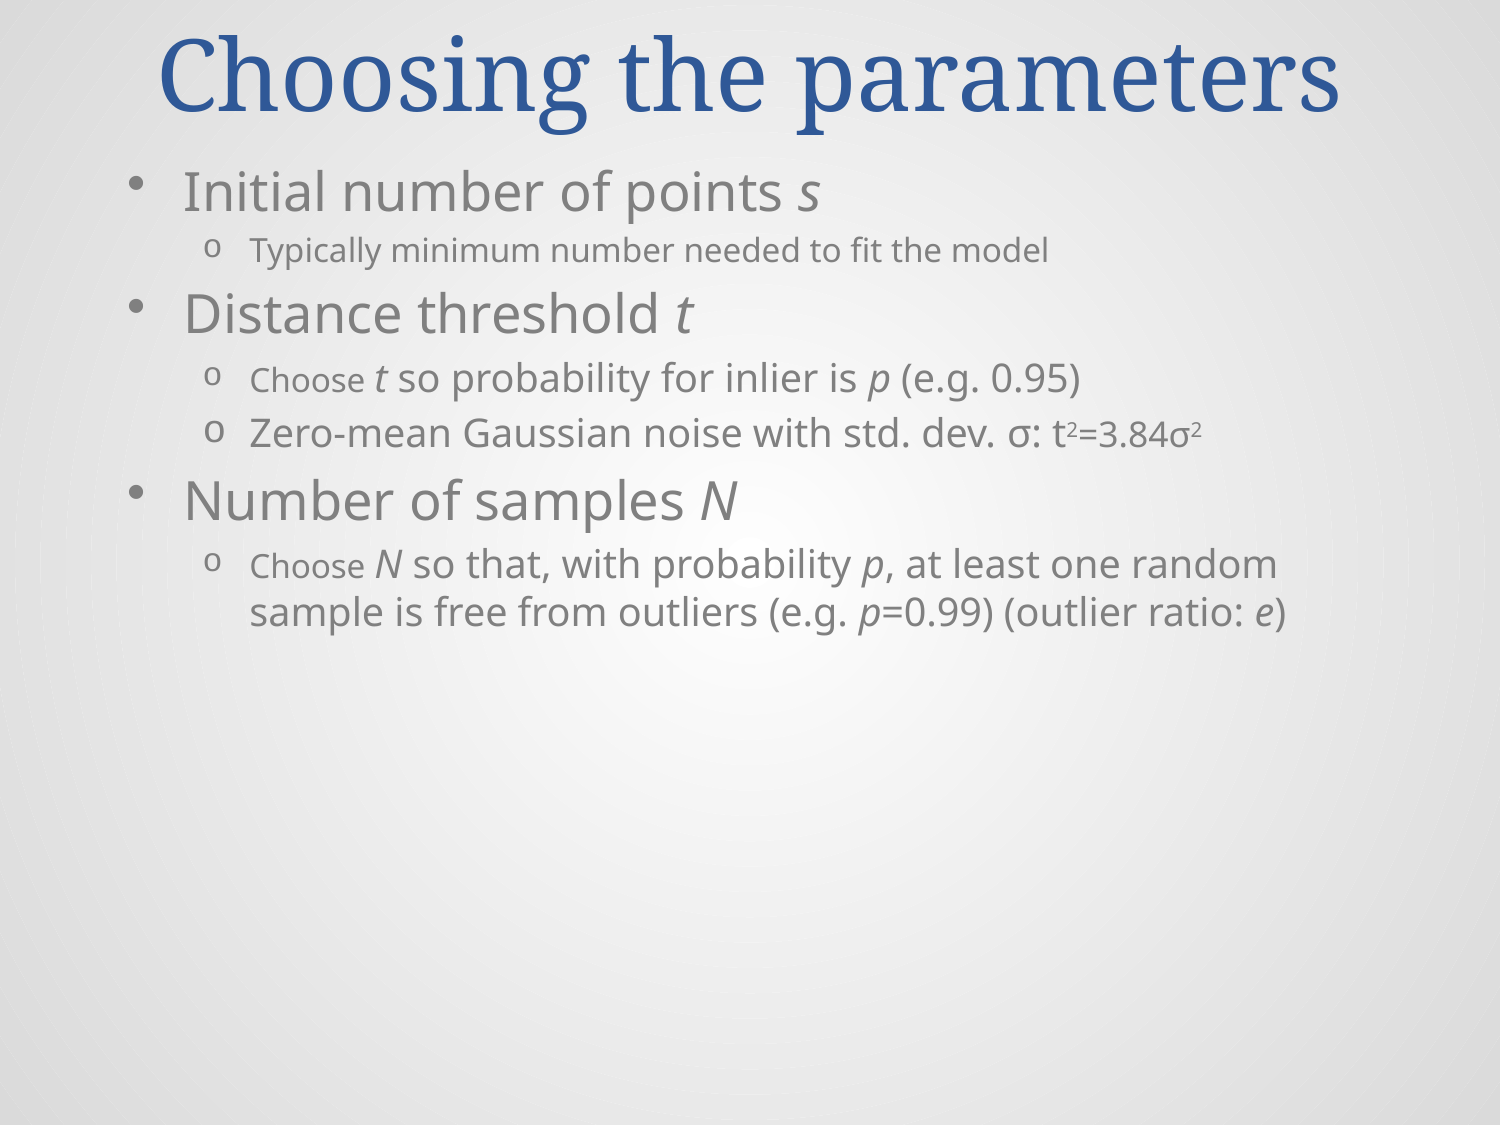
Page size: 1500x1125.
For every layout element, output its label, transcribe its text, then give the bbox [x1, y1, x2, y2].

title Choosing the parameters [0, 0, 1500, 139]
list Initial number of points s Typically minimum number needed to fit the model Distance threshold t Choose t so probability for inlier is p (e.g. 0.95) Zero-mean Gaussian noise with std. dev. σ: t2=3.84σ2 Number of samples N Choose N so that, with probability p, at least one random sample is free from outliers (e.g. p=0.99) (outlier ratio: e) [112, 149, 1388, 688]
